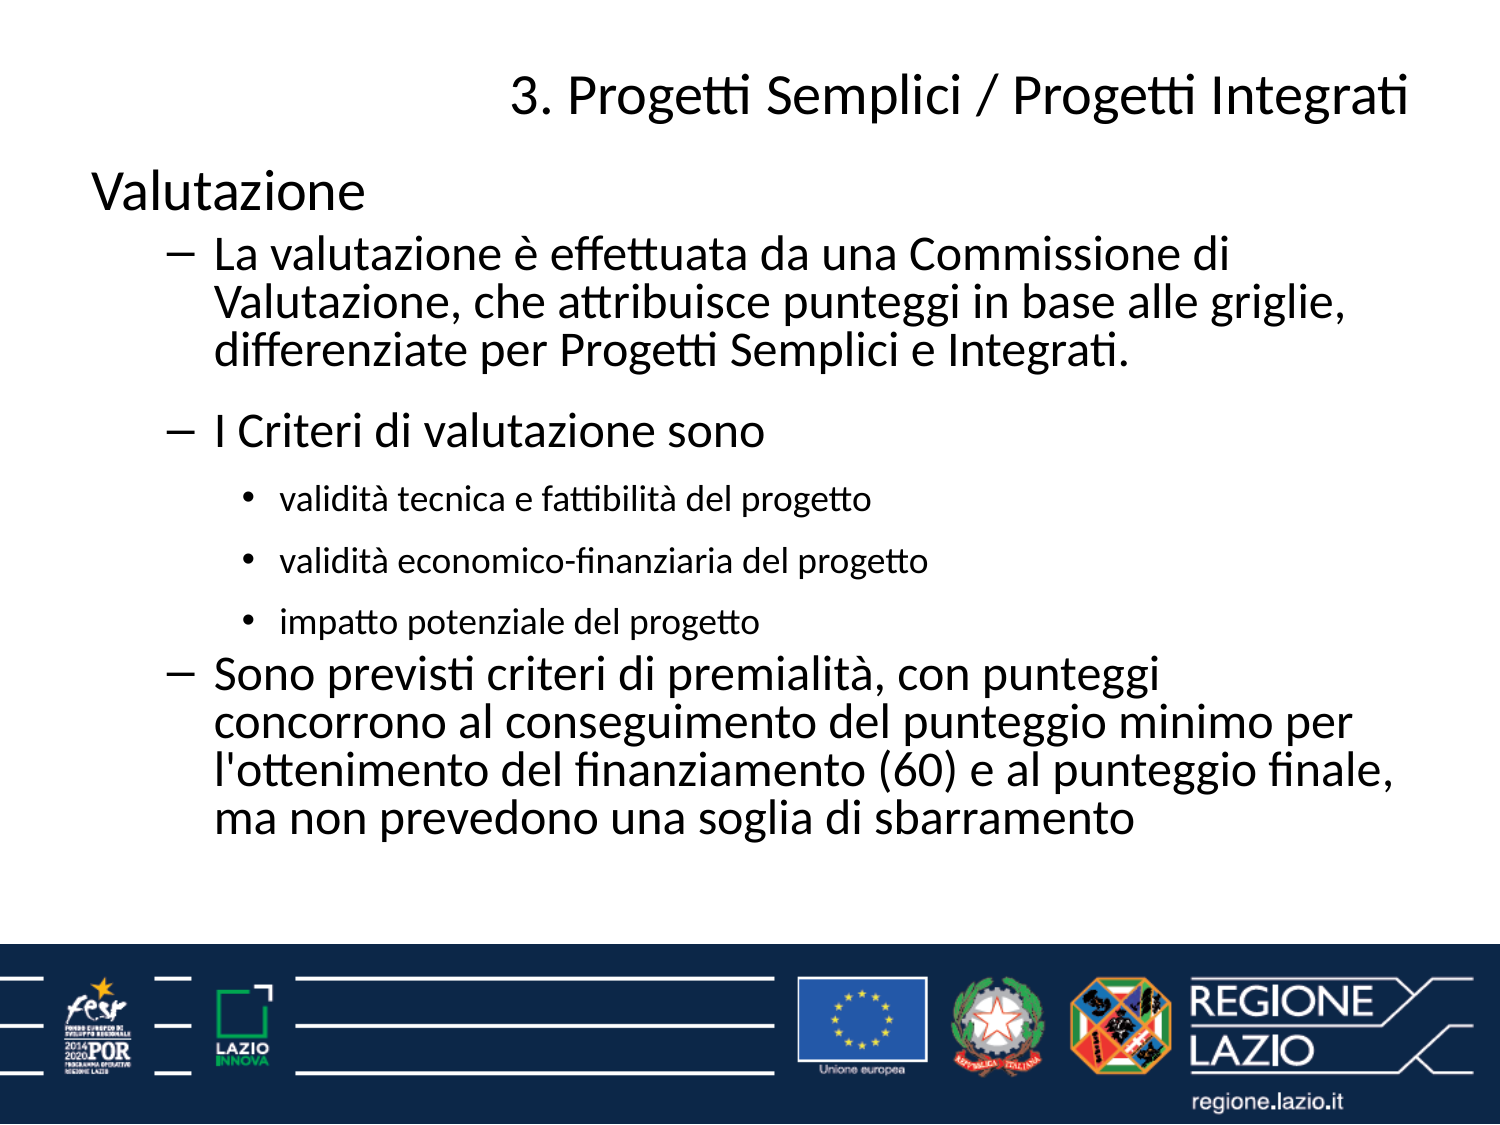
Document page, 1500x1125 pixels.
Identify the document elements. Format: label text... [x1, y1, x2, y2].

title 3. Progetti Semplici / Progetti Integrati [75, 45, 1425, 139]
picture [0, 944, 1500, 1124]
list Valutazione La valutazione è effettuata da una Commissione di Valutazione, che attribuisce punteggi in base alle griglie, differenziate per Progetti Semplici e Integrati. I Criteri di valutazione sono validità tecnica e fattibilità del progetto validità economico-finanziaria del progetto impatto potenziale del progetto Sono previsti criteri di premialità, con punteggi concorrono al conseguimento del punteggio minimo per l'ottenimento del finanziamento (60) e al punteggio finale, ma non prevedono una soglia di sbarramento [76, 144, 1425, 942]
